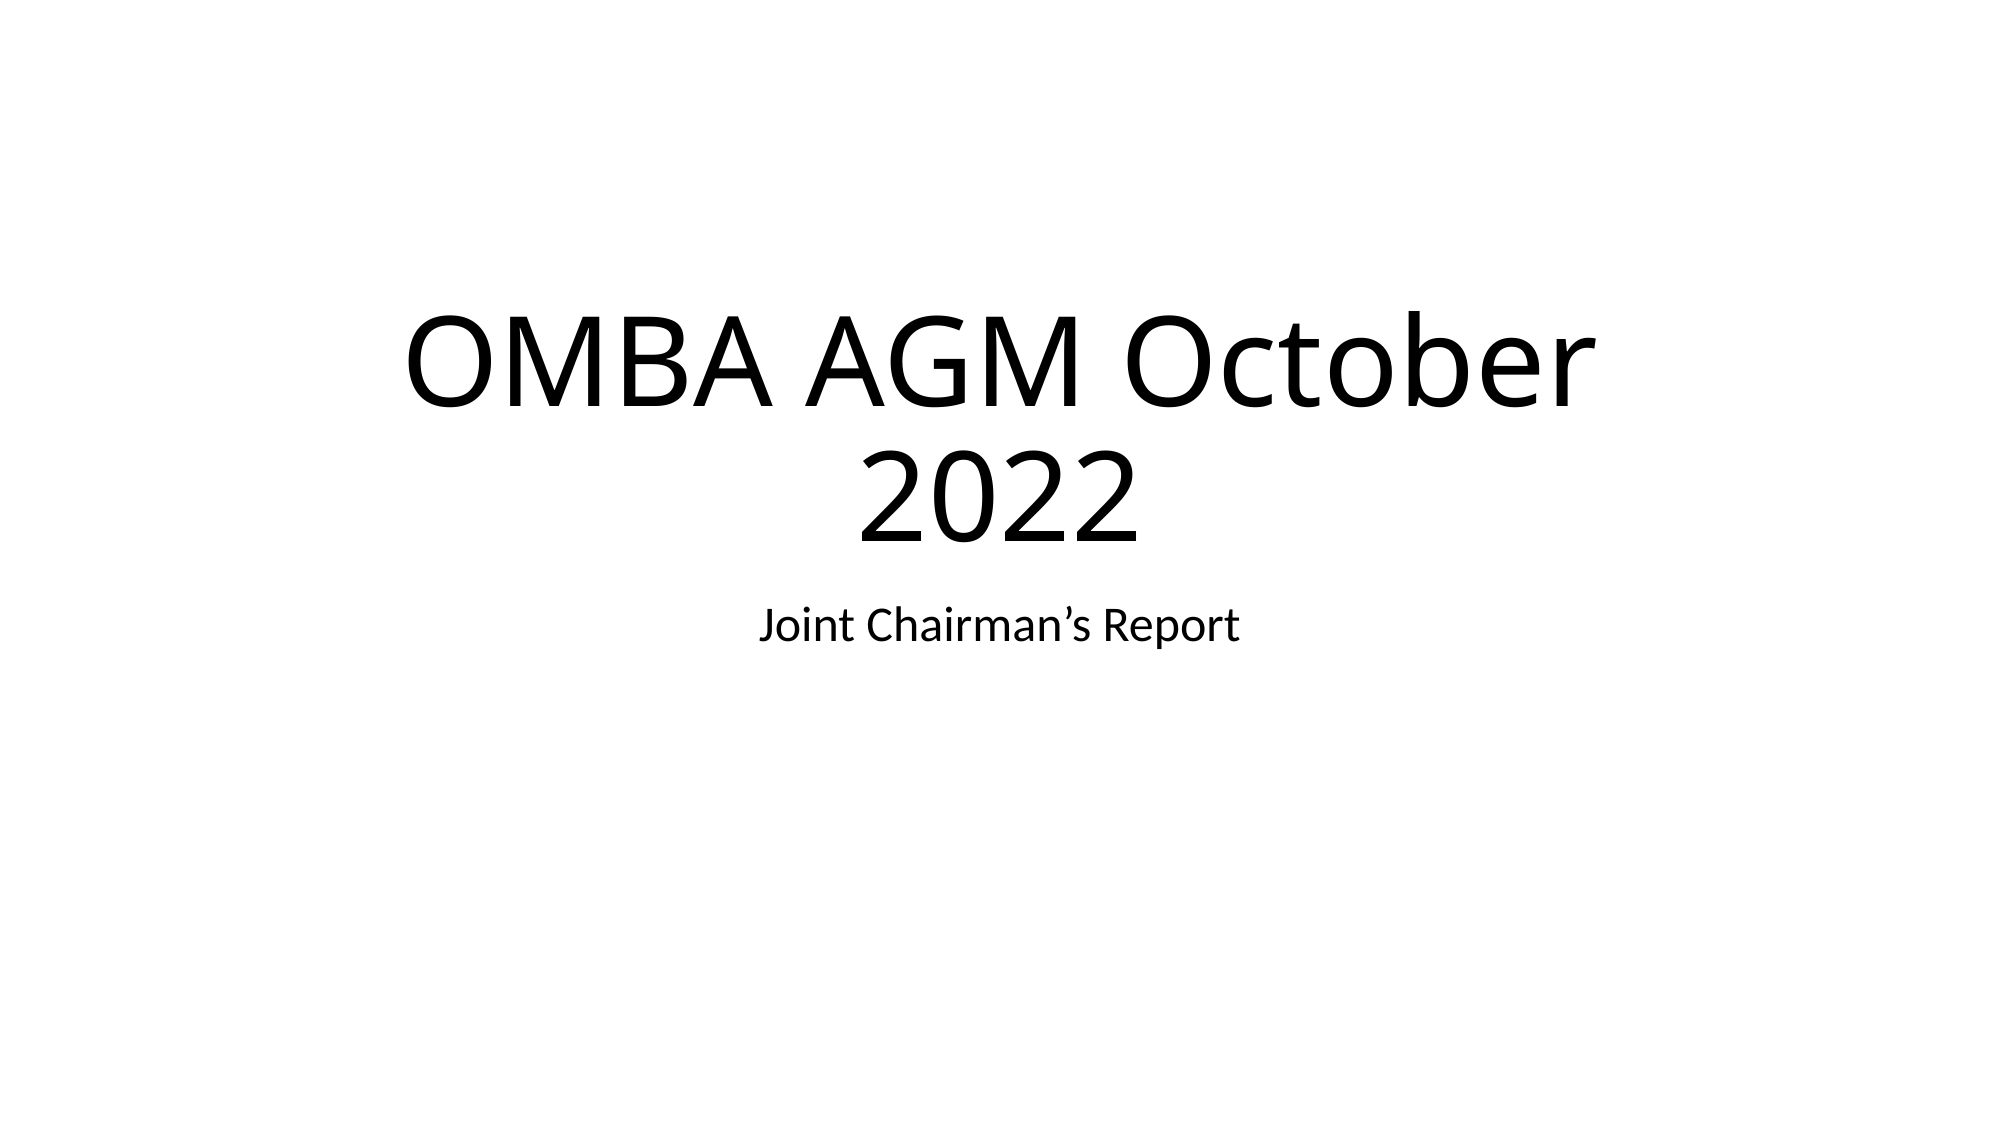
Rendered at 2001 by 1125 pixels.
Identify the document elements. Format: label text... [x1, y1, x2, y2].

subtitle Joint Chairman’s Report [249, 590, 1750, 863]
title OMBA AGM October 2022 [249, 184, 1750, 576]
